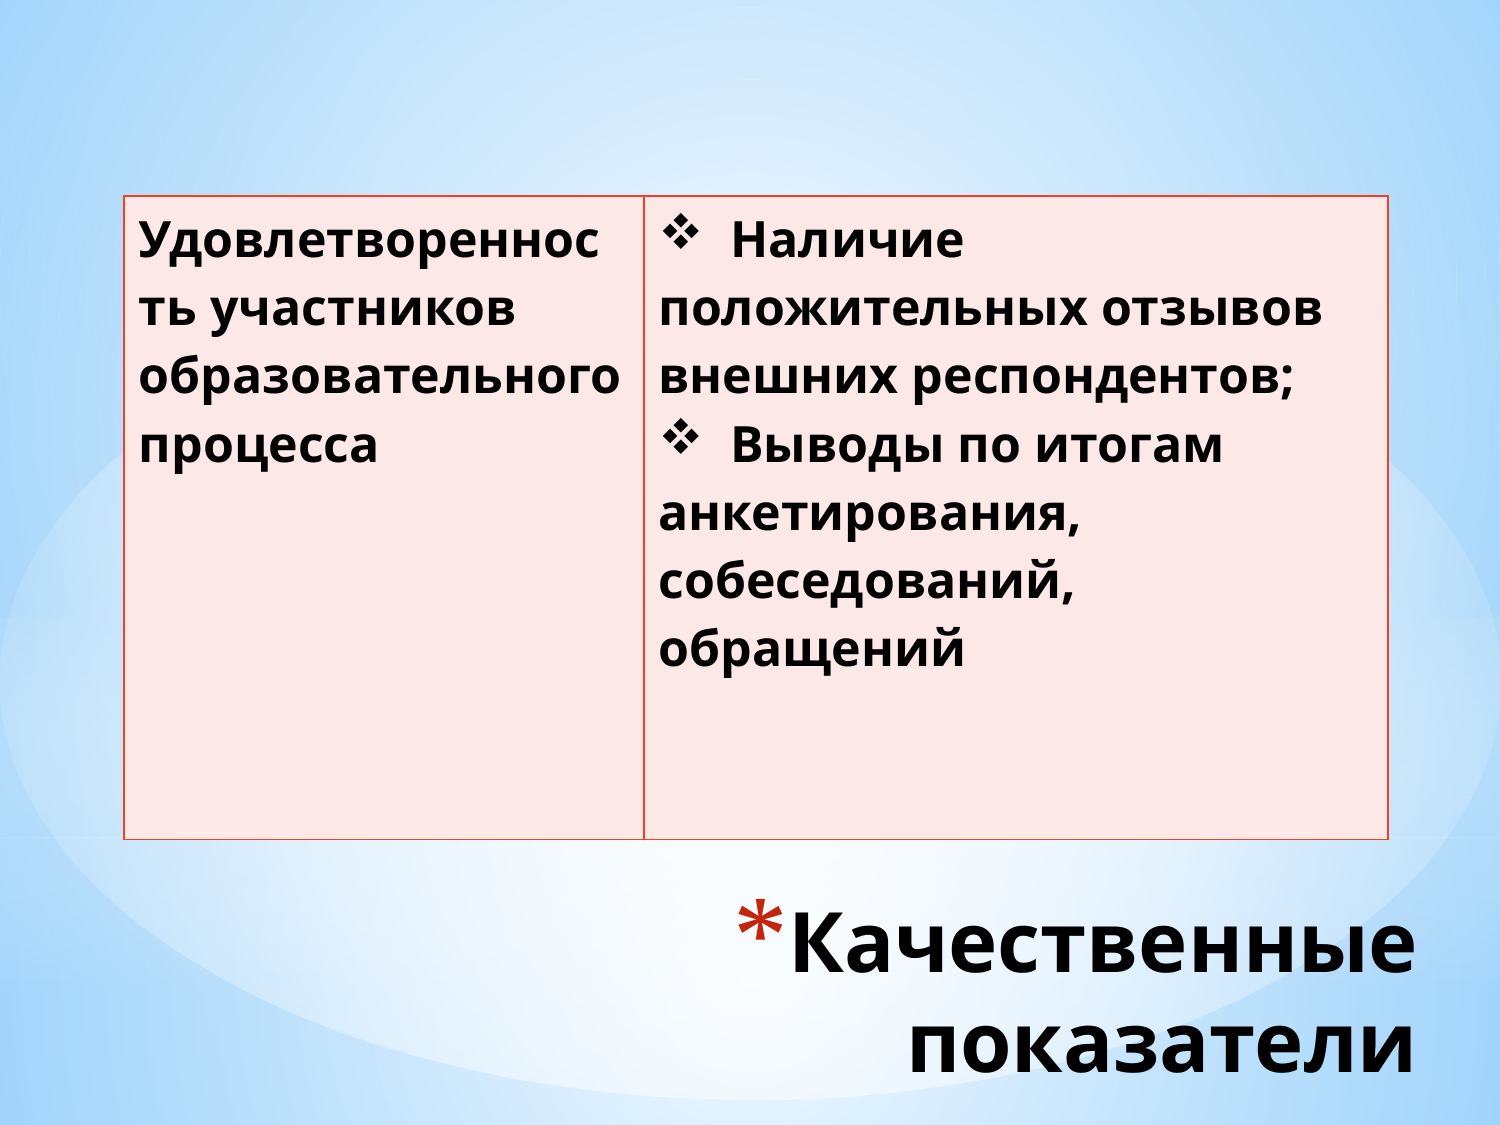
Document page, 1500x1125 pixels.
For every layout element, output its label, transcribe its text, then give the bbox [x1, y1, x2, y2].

table_header Наличие положительных отзывов внешних респондентов; Выводы по итогам анкетирования, собеседований, обращений [645, 197, 1387, 839]
title Качественные показатели [194, 881, 1434, 1069]
table_header Удовлетворенность участников образовательного процесса [125, 197, 643, 839]
